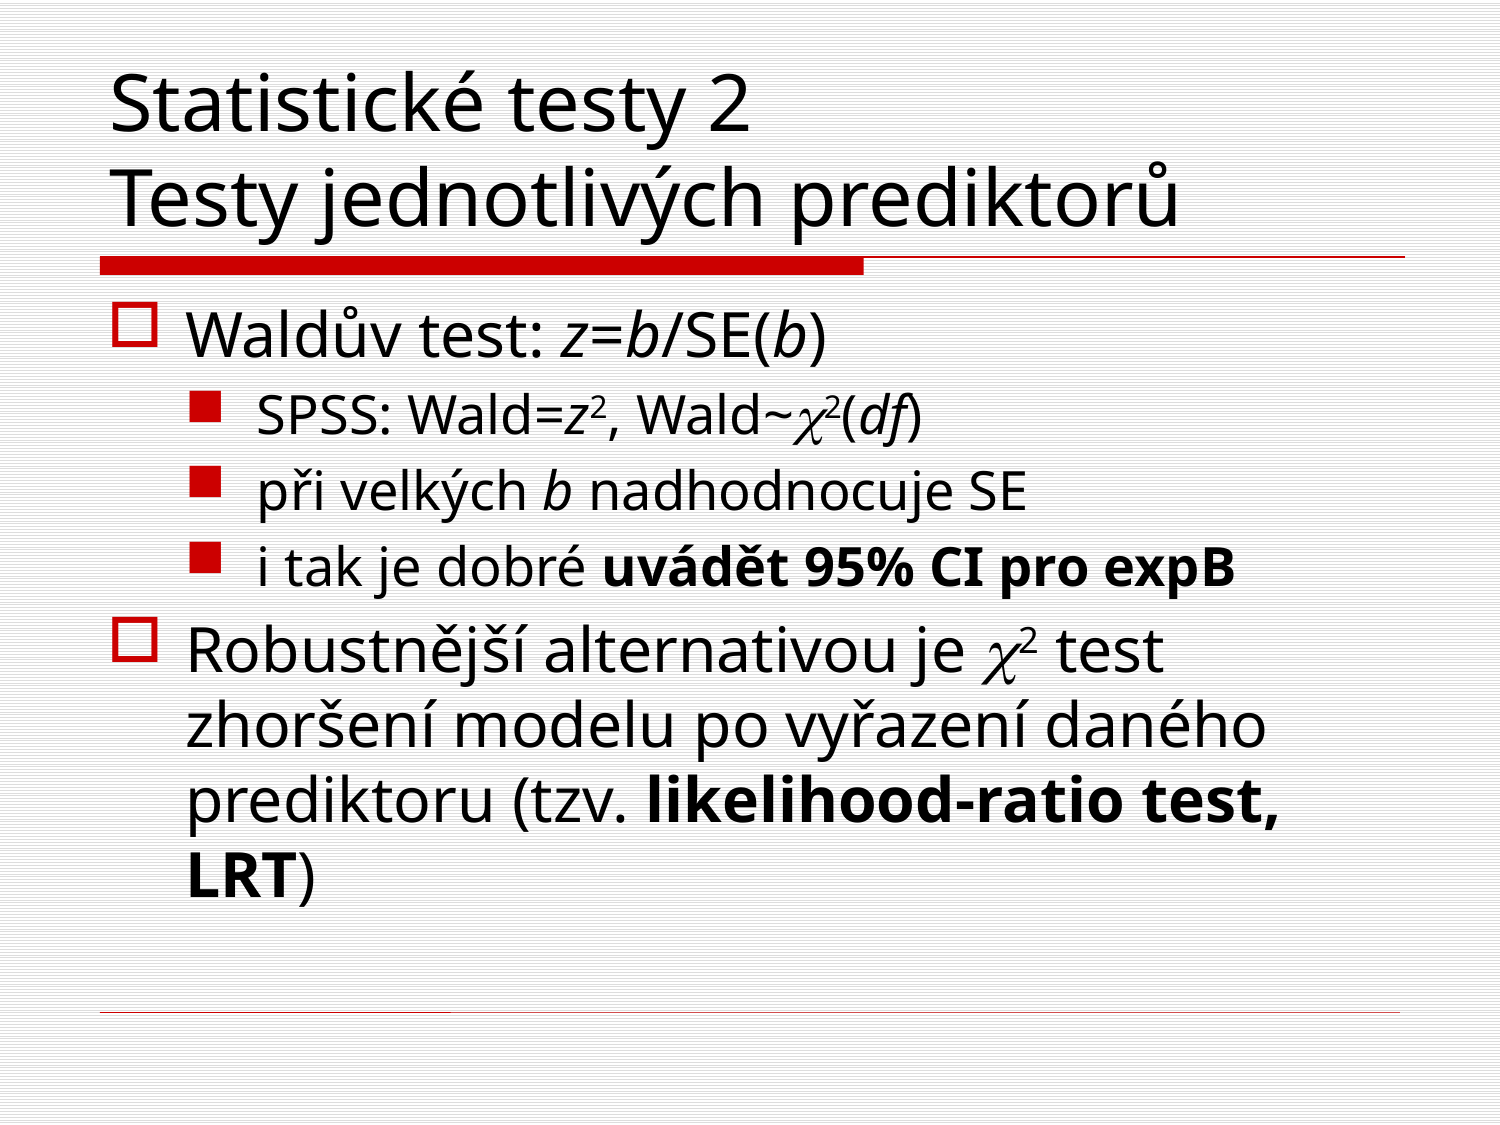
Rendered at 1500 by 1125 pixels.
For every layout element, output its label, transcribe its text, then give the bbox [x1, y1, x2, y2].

title Statistické testy 2 Testy jednotlivých prediktorů [94, 50, 1407, 250]
list Waldův test: z=b/SE(b) SPSS: Wald=z2, Wald~c2(df) při velkých b nadhodnocuje SE i tak je dobré uvádět 95% CI pro expB Robustnější alternativou je c2 test zhoršení modelu po vyřazení daného prediktoru (tzv. likelihood-ratio test, LRT) [92, 287, 1406, 988]
